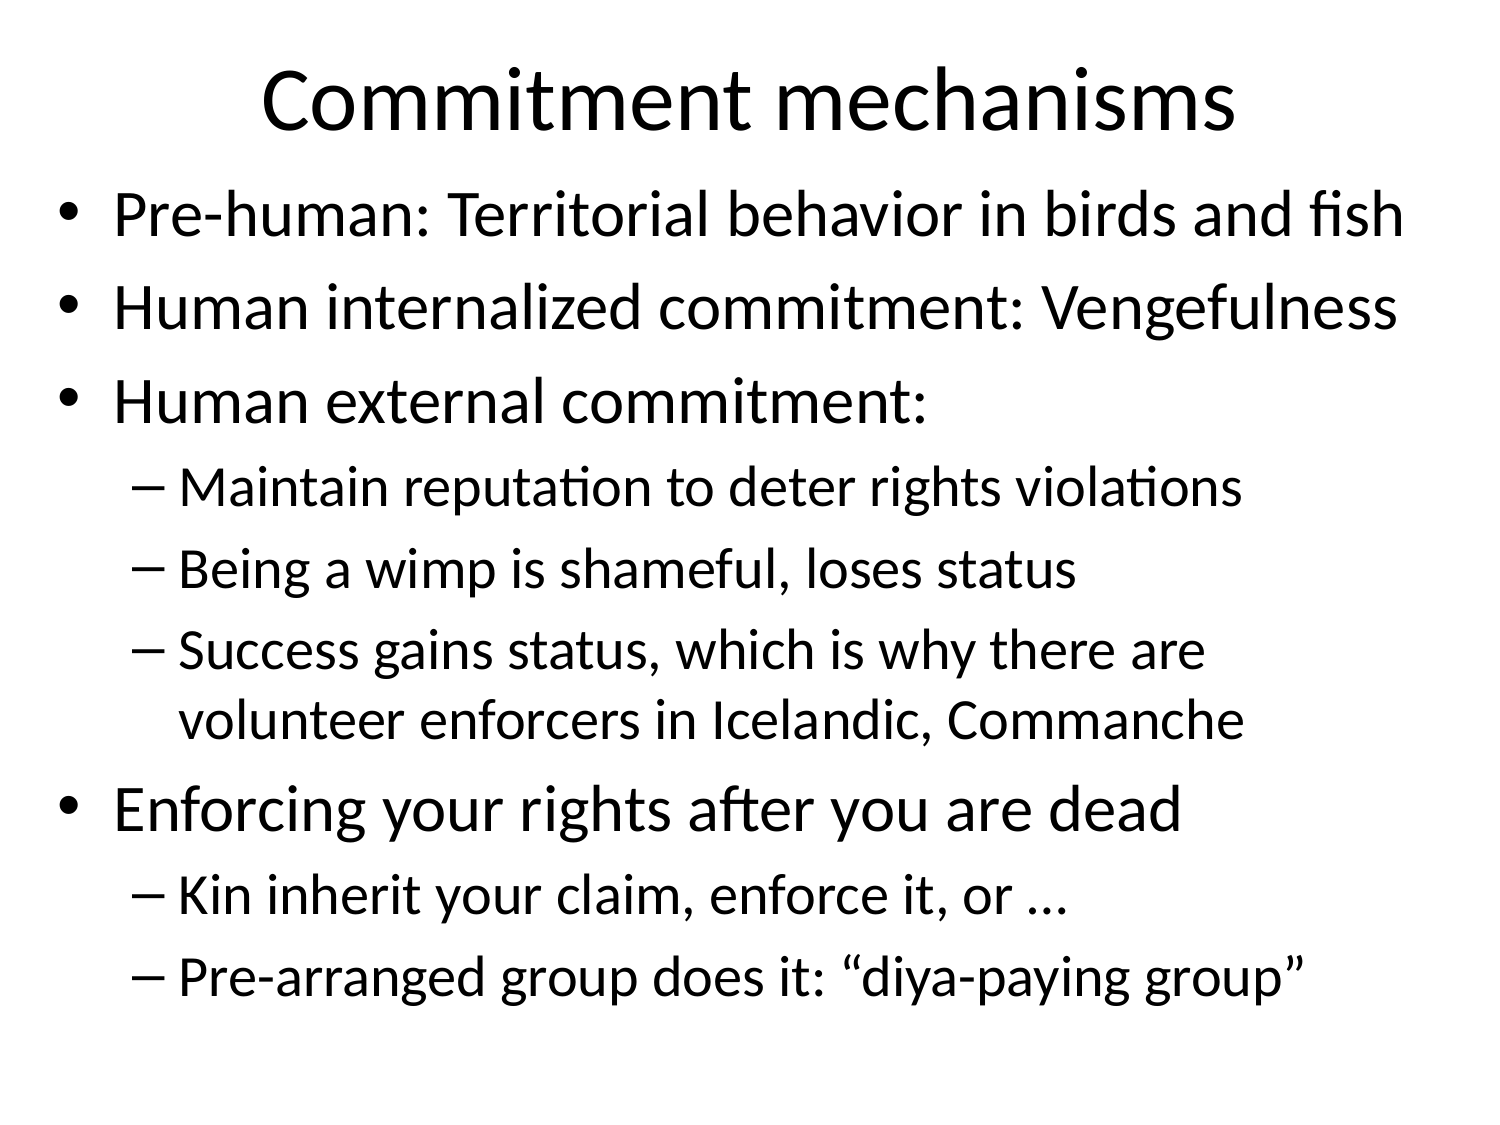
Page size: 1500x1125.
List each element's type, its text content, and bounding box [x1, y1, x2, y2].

title Commitment mechanisms [75, 0, 1425, 162]
list Pre-human: Territorial behavior in birds and fish Human internalized commitment: Vengefulness Human external commitment: Maintain reputation to deter rights violations Being a wimp is shameful, loses status Success gains status, which is why there are volunteer enforcers in Icelandic, Commanche Enforcing your rights after you are dead Kin inherit your claim, enforce it, or … Pre-arranged group does it: “diya-paying group” [42, 162, 1449, 1051]
